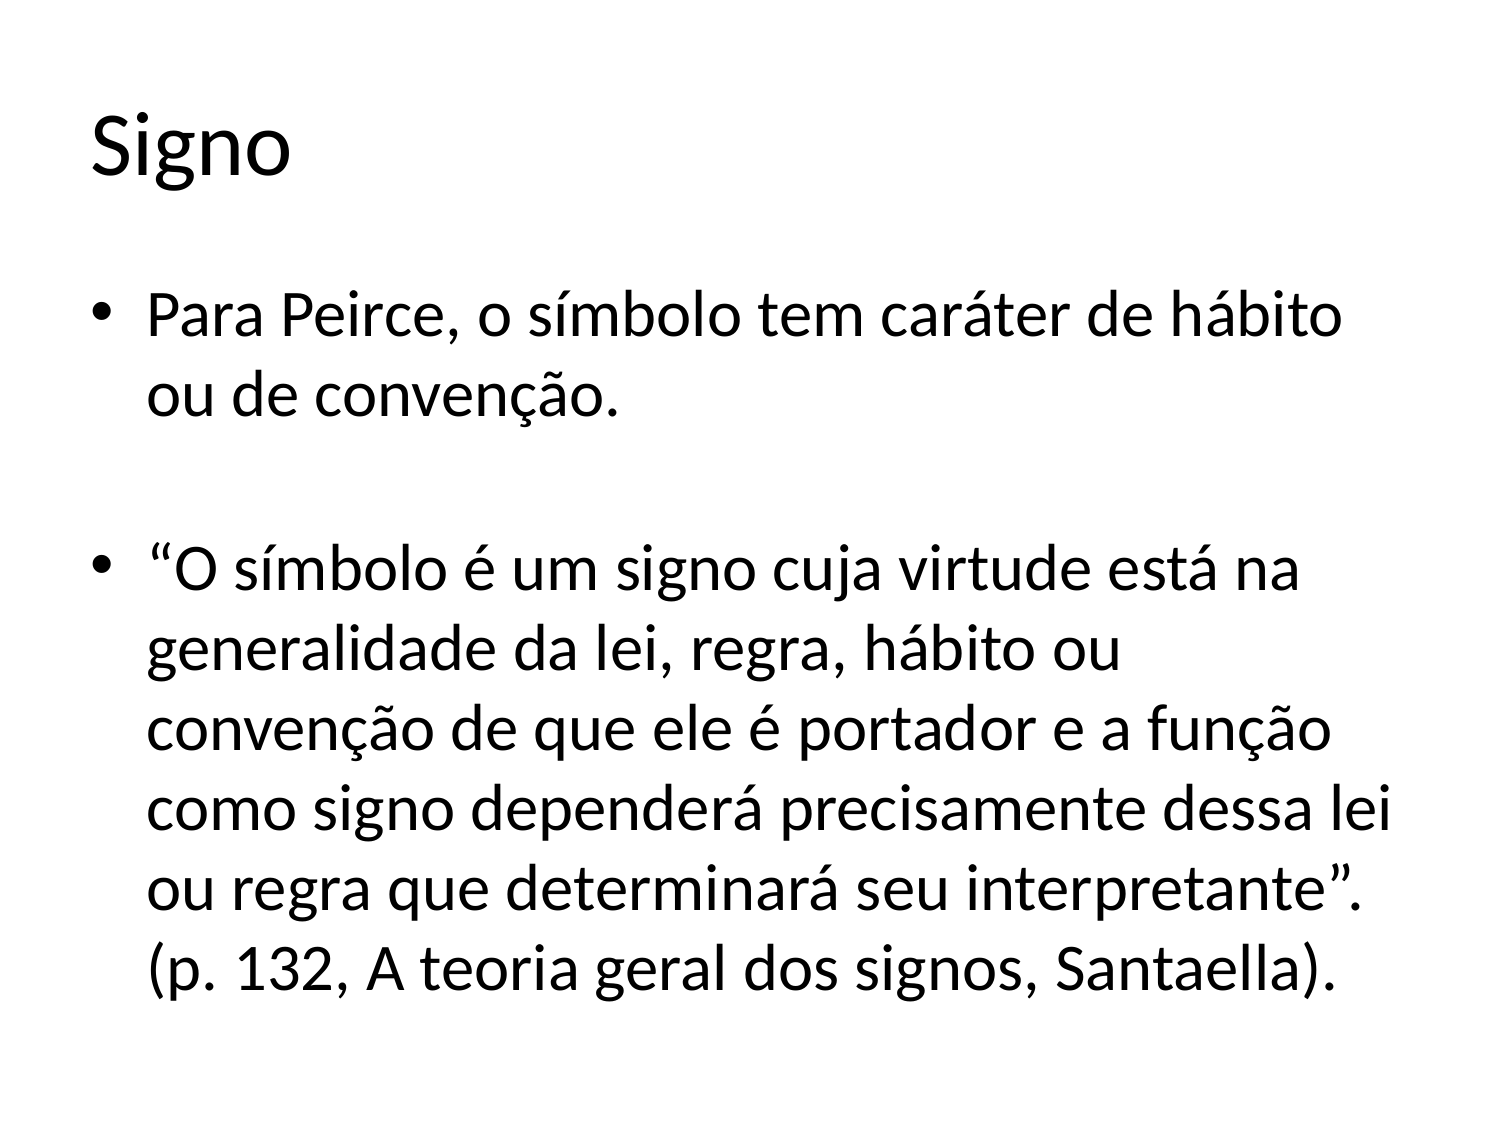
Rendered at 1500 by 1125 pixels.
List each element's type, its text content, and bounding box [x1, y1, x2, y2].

list Para Peirce, o símbolo tem caráter de hábito ou de convenção. “O símbolo é um signo cuja virtude está na generalidade da lei, regra, hábito ou convenção de que ele é portador e a função como signo dependerá precisamente dessa lei ou regra que determinará seu interpretante”. (p. 132, A teoria geral dos signos, Santaella). [75, 262, 1425, 1059]
title Signo [75, 45, 1425, 233]
